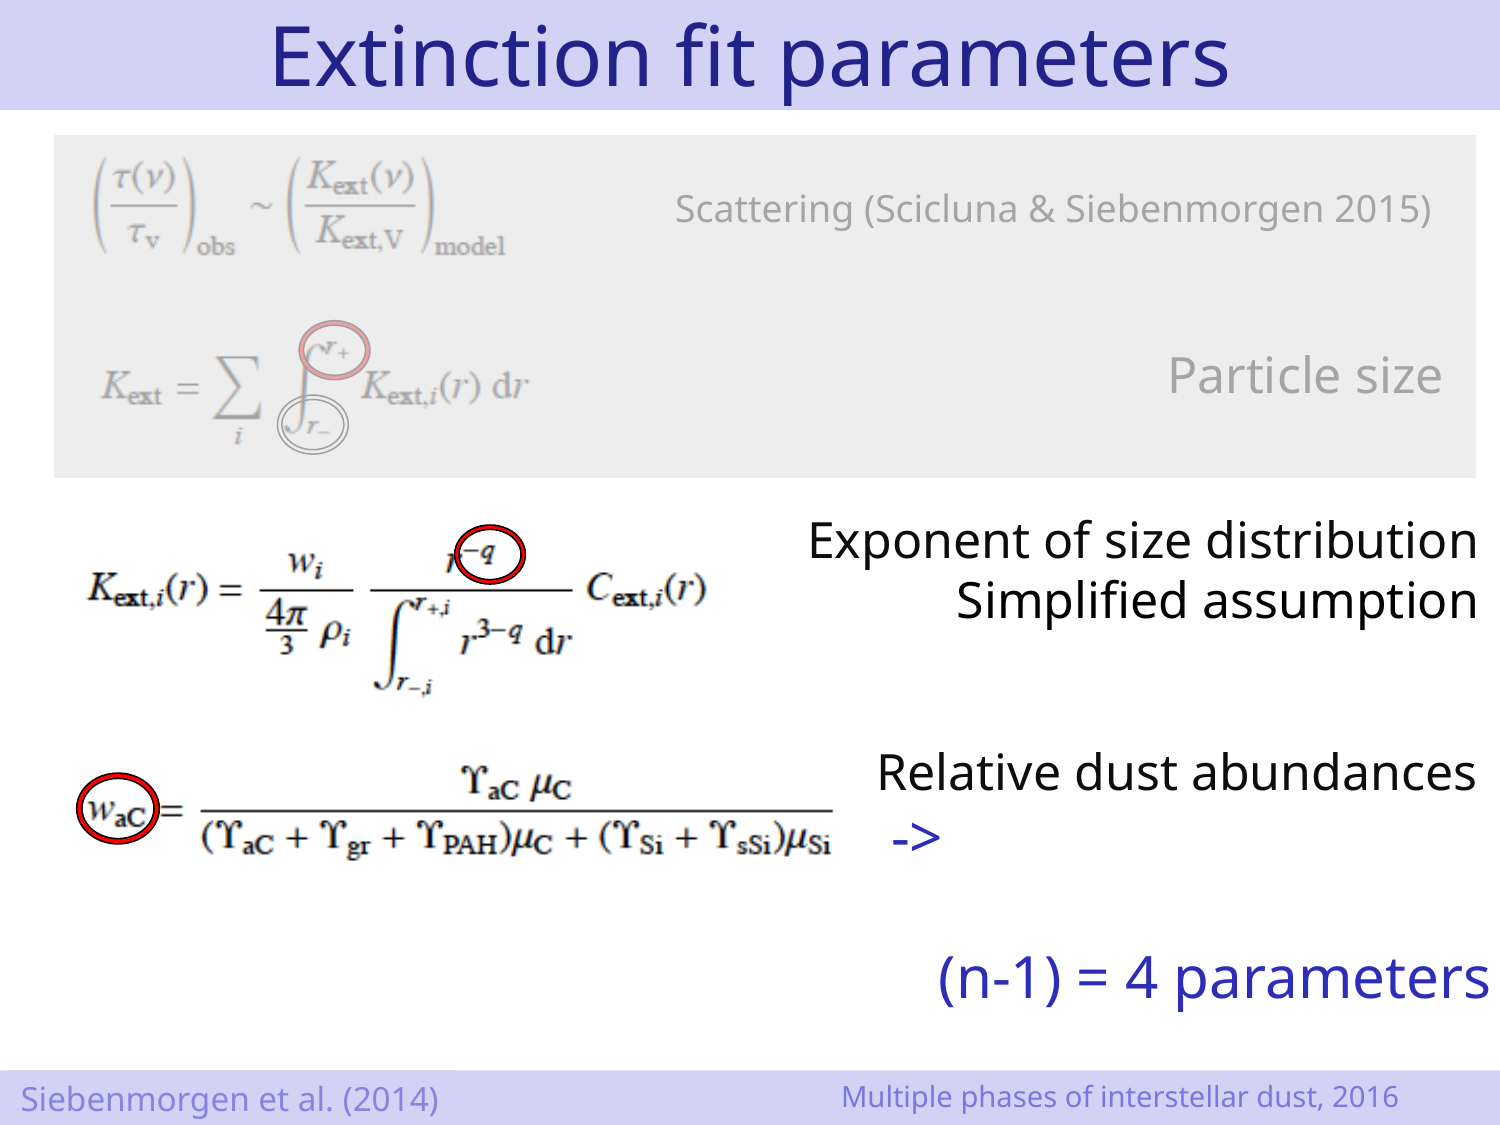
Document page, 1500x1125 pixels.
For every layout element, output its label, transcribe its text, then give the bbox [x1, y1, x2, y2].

text_box Exponent of size distribution Simplified assumption [773, 501, 1495, 697]
text_box Relative dust abundances -> (n-1) = 4 parameters [785, 732, 1500, 1078]
text_box Siebenmorgen et al. (2014) [5, 1070, 455, 1125]
picture [76, 737, 850, 882]
picture [84, 132, 514, 289]
picture [64, 524, 716, 703]
text_box Extinction fit parameters [0, 0, 1500, 111]
text_box [53, 134, 1477, 479]
picture [88, 335, 535, 451]
